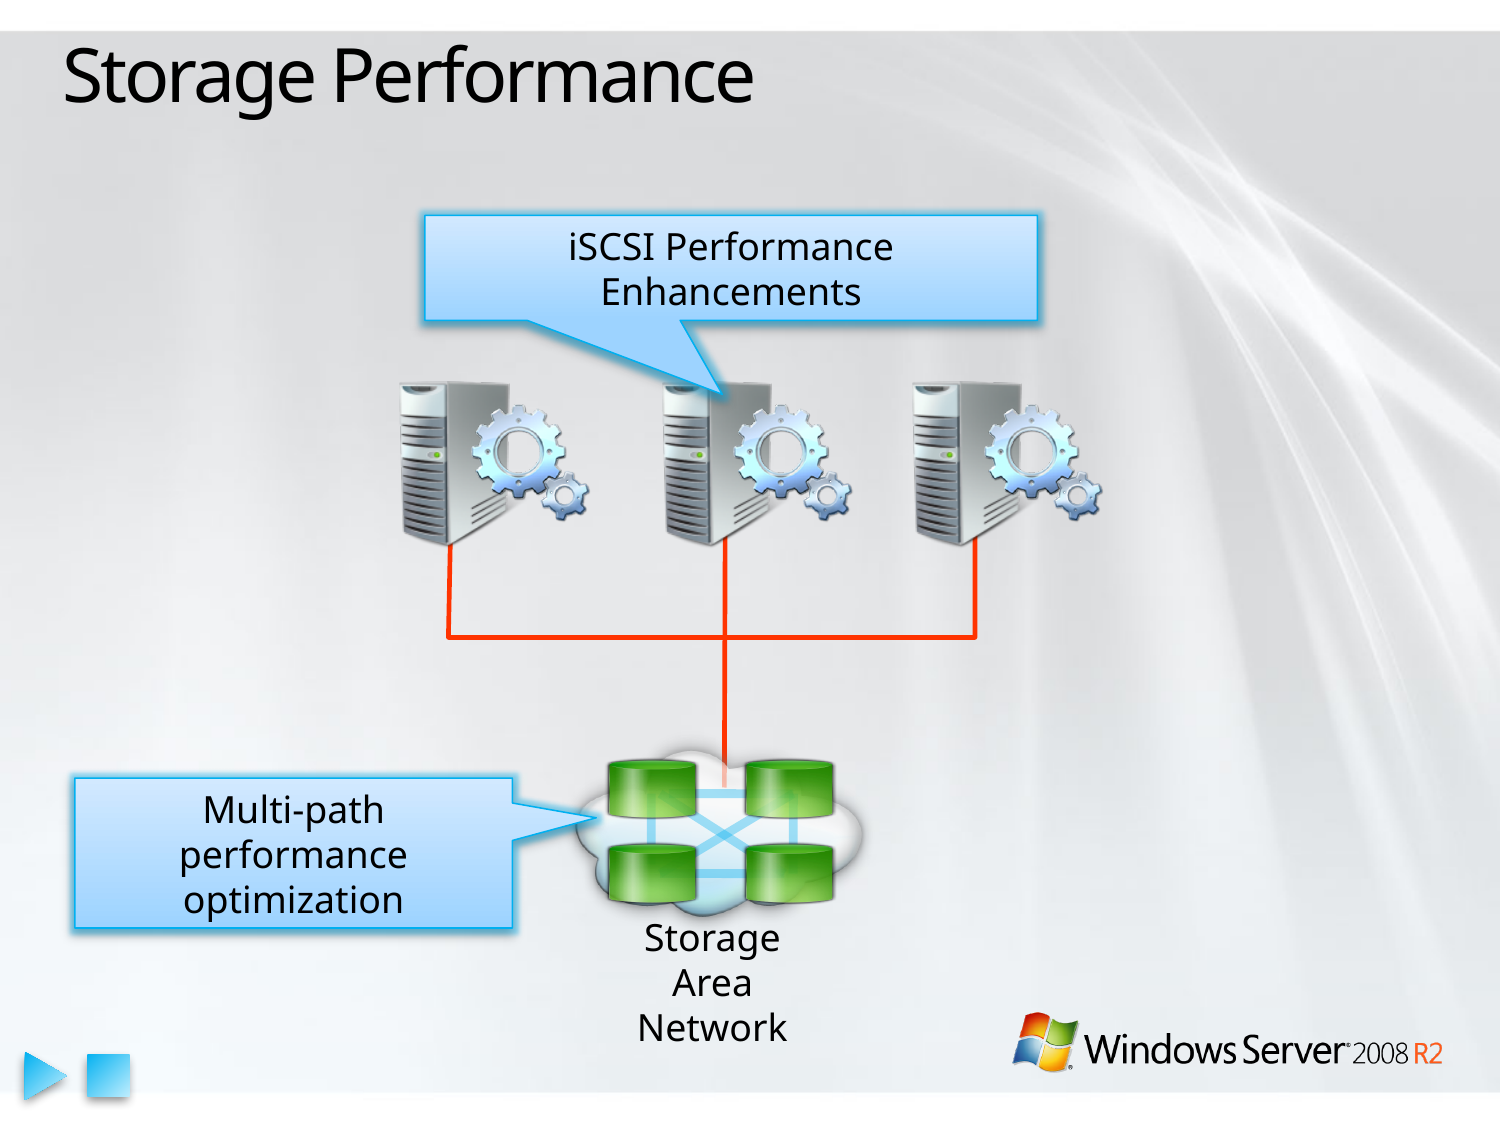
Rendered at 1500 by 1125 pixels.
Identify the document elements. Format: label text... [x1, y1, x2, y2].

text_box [662, 368, 888, 557]
text_box [24, 1051, 67, 1100]
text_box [912, 368, 1138, 557]
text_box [399, 368, 626, 557]
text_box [562, 731, 875, 936]
text_box Storage Area Network [587, 946, 838, 1057]
text_box [728, 527, 976, 639]
title Storage Performance [62, 37, 1475, 161]
text_box Multi-path performance optimization [74, 777, 556, 929]
text_box iSCSI Performance Enhancements [424, 214, 1039, 372]
text_box [87, 1054, 130, 1097]
text_box [447, 526, 722, 639]
picture [0, 0, 1500, 1125]
